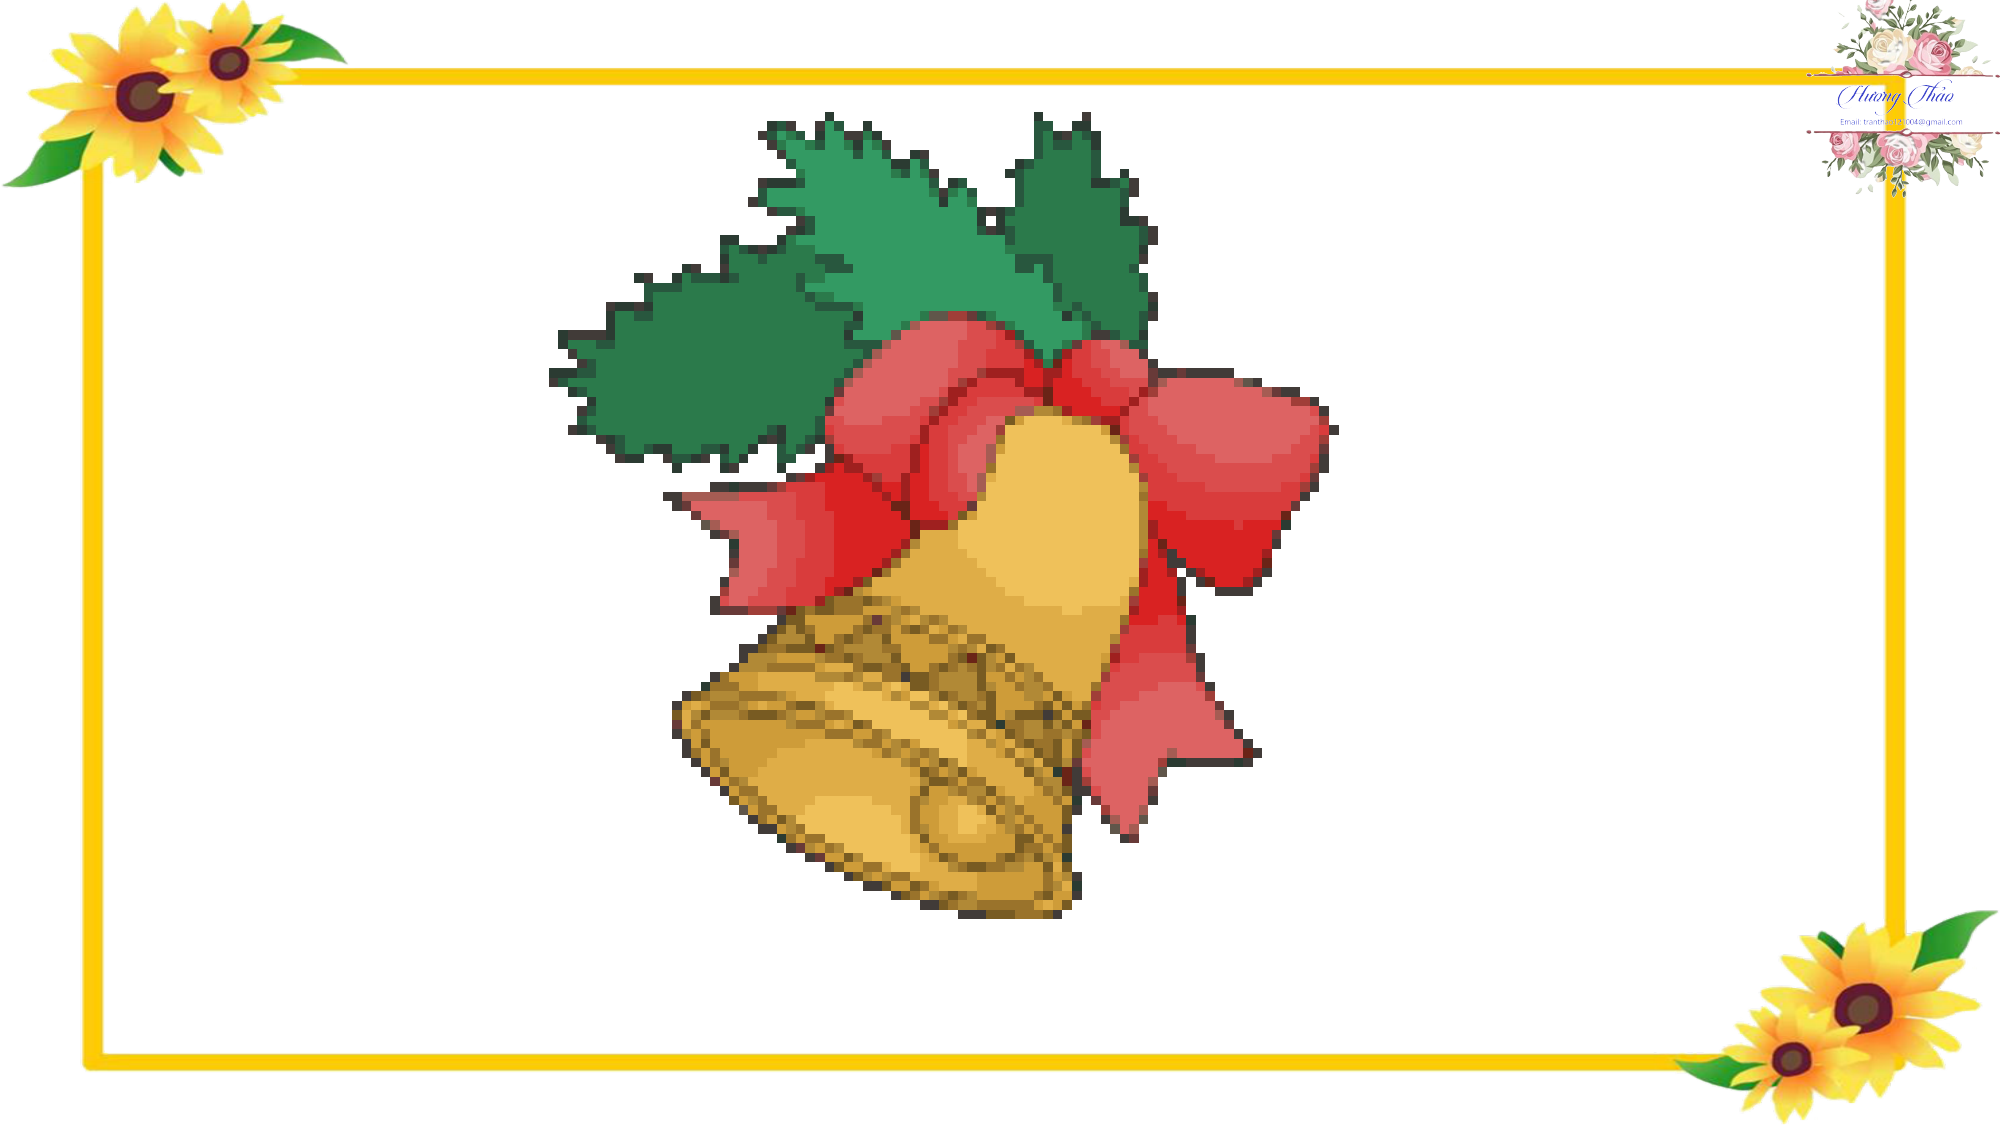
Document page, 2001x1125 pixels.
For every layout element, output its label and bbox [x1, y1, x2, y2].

list [549, 112, 1339, 940]
picture [0, 0, 2001, 1125]
